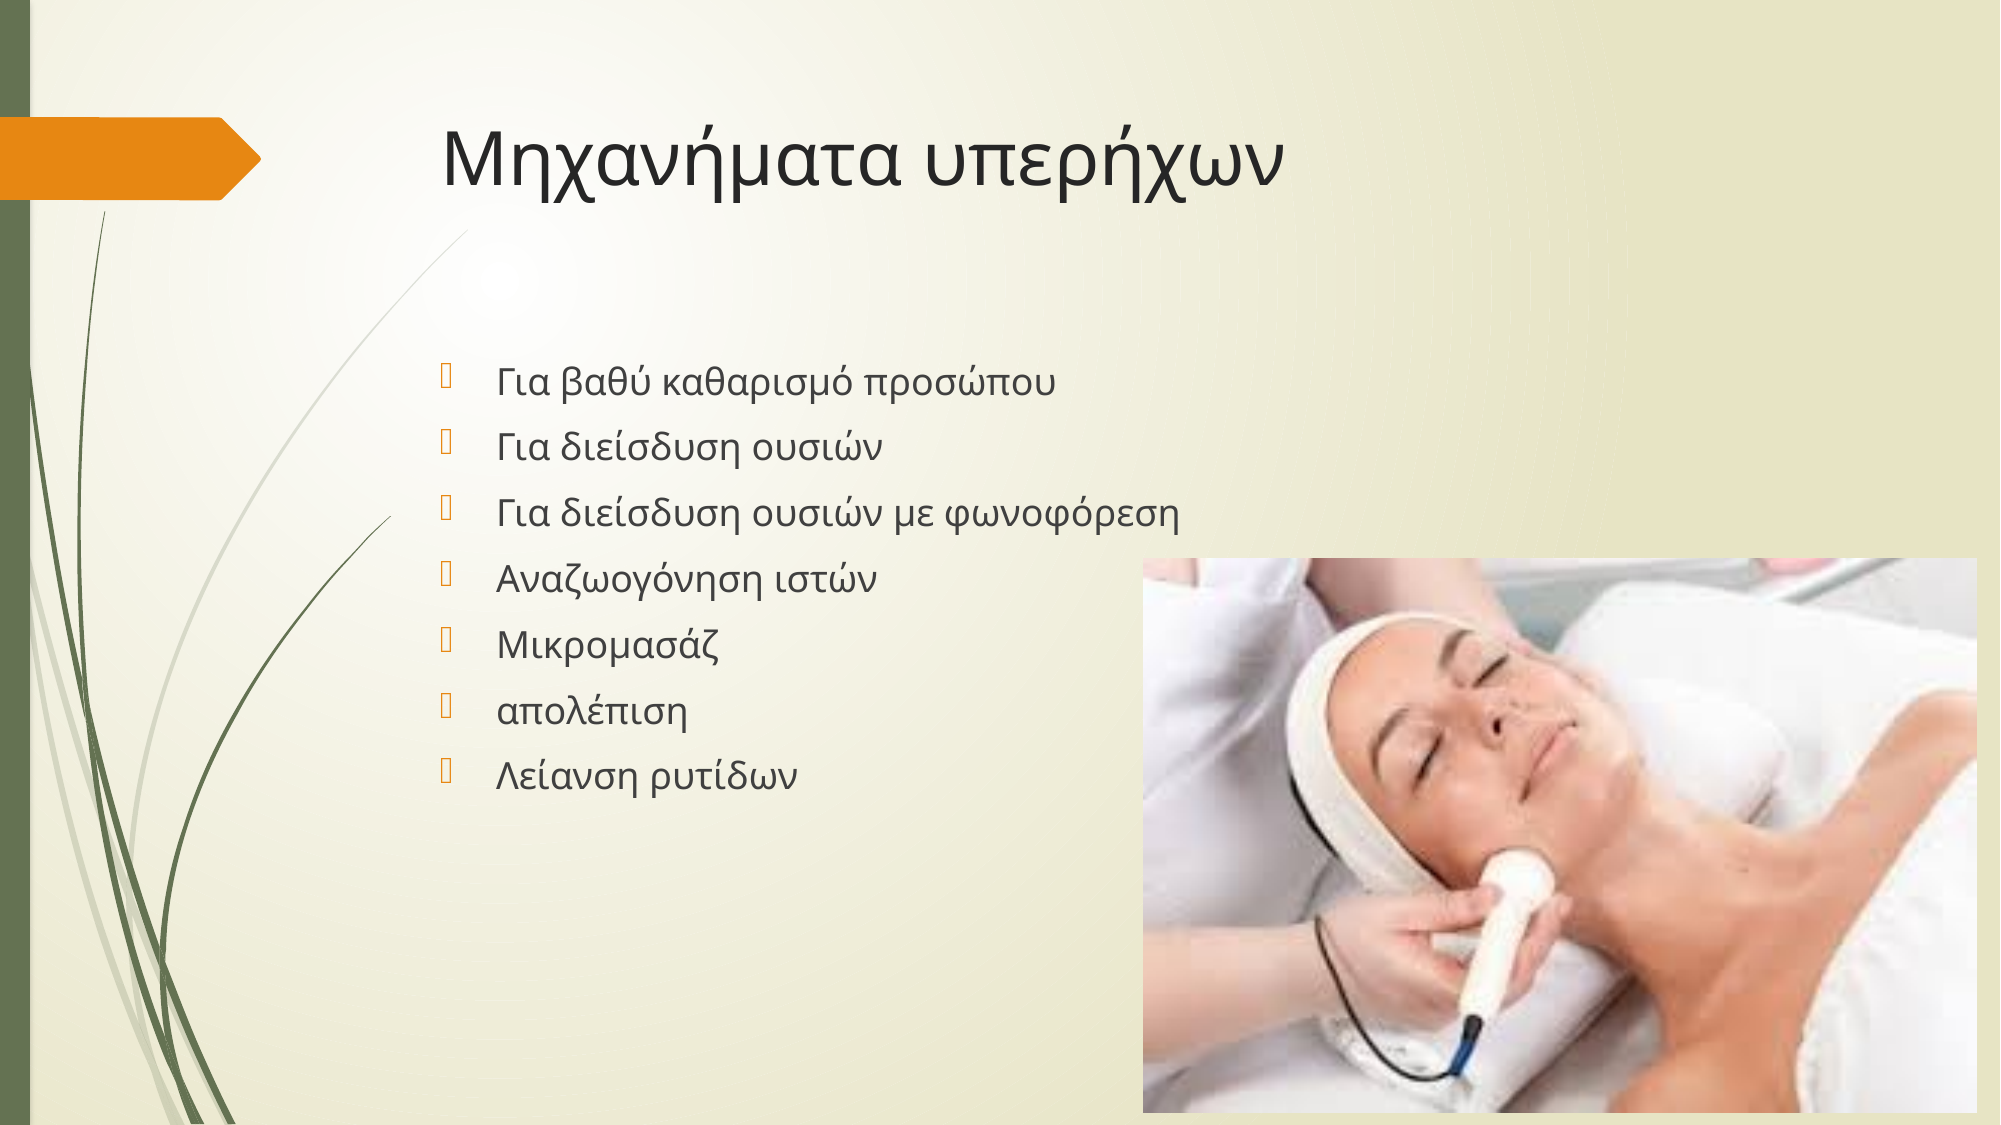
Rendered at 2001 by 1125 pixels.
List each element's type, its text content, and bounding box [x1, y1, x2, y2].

list Για βαθύ καθαρισμό προσώπου Για διείσδυση ουσιών Για διείσδυση ουσιών με φωνοφόρεση Αναζωογόνηση ιστών Μικρομασάζ απολέπιση Λείανση ρυτίδων [424, 350, 1888, 970]
title Μηχανήματα υπερήχων [425, 102, 1888, 313]
picture [1143, 557, 1977, 1113]
